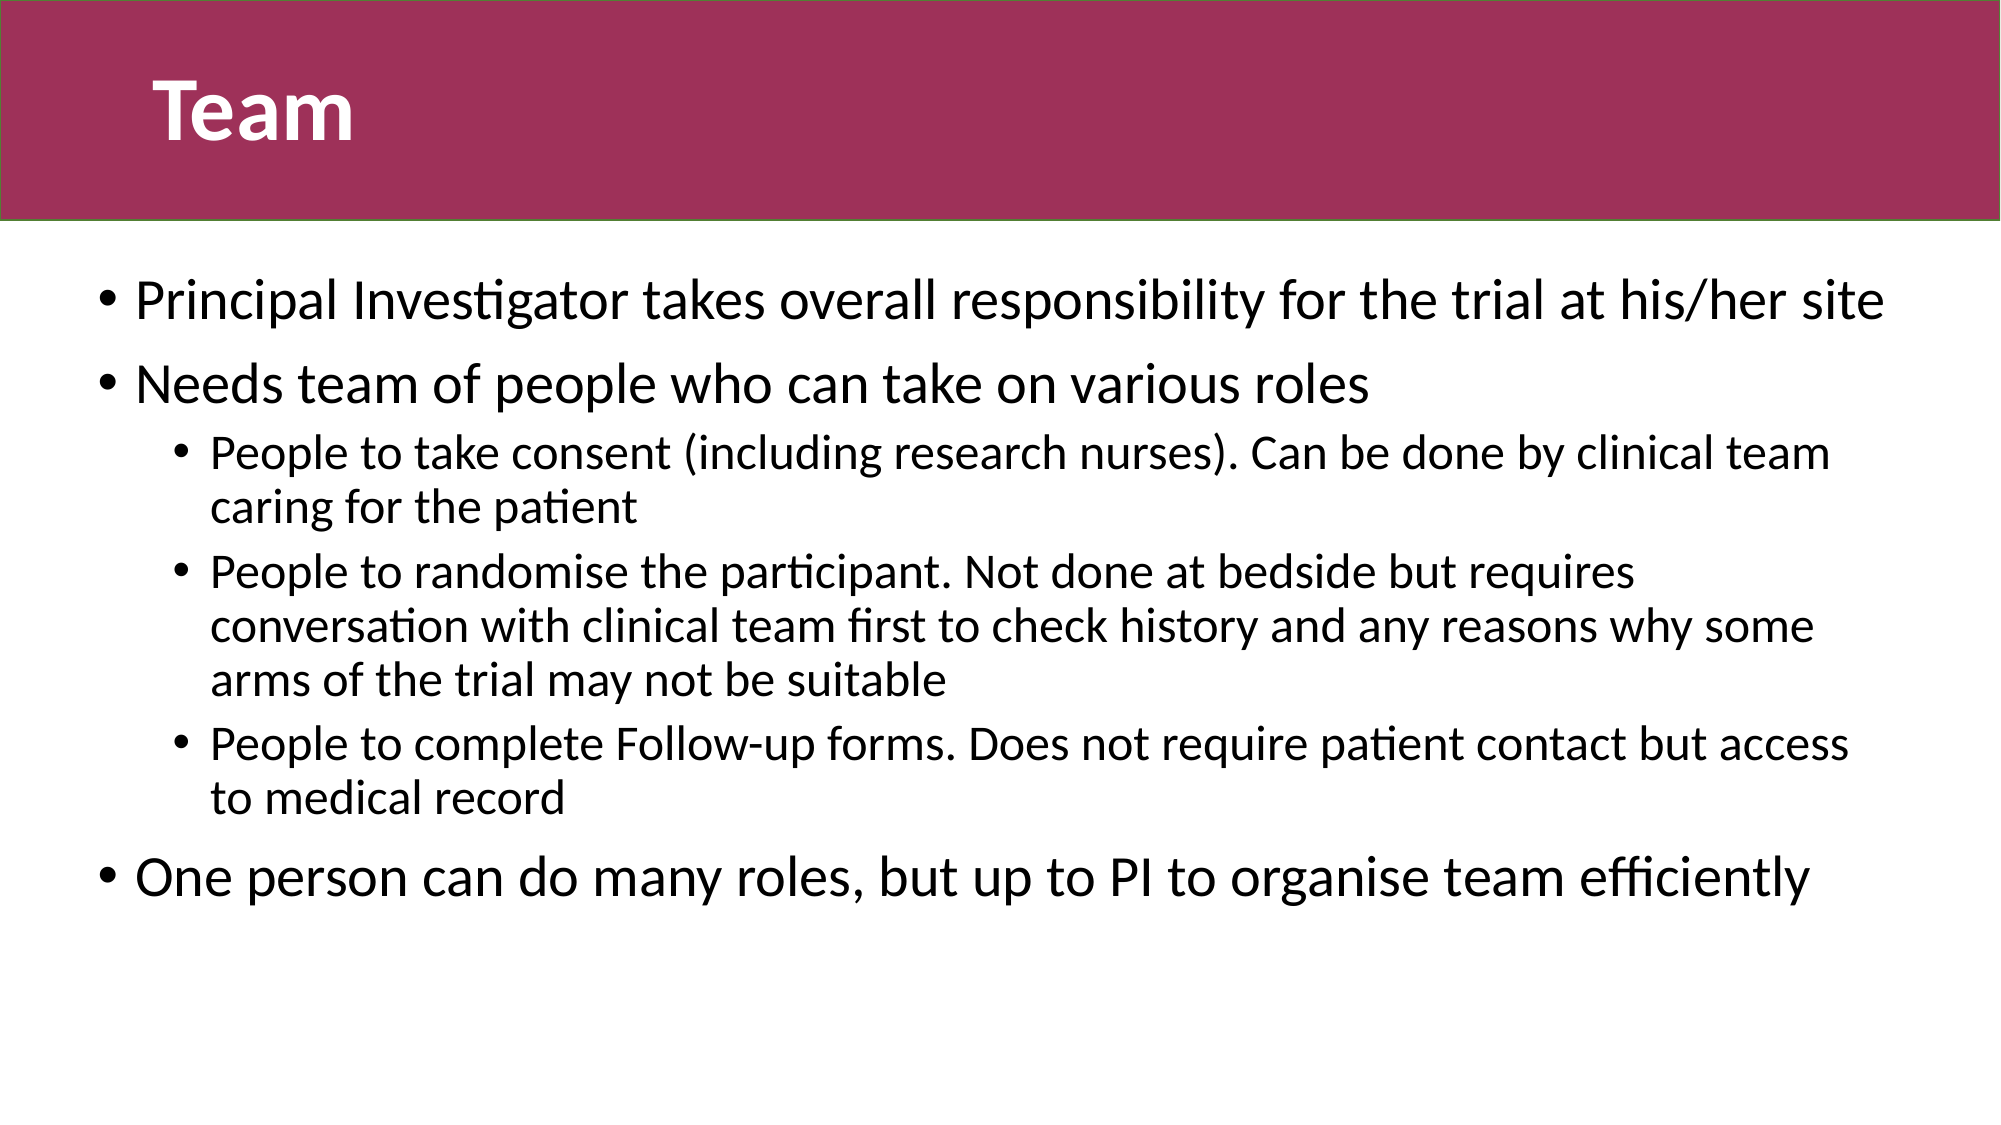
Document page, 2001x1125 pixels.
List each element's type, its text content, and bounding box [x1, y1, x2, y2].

title Team [137, 2, 1863, 220]
list Principal Investigator takes overall responsibility for the trial at his/her site Needs team of people who can take on various roles People to take consent (including research nurses). Can be done by clinical team caring for the patient People to randomise the participant. Not done at bedside but requires conversation with clinical team first to check history and any reasons why some arms of the trial may not be suitable People to complete Follow-up forms. Does not require patient contact but access to medical record One person can do many roles, but up to PI to organise team efficiently [82, 261, 1917, 1014]
